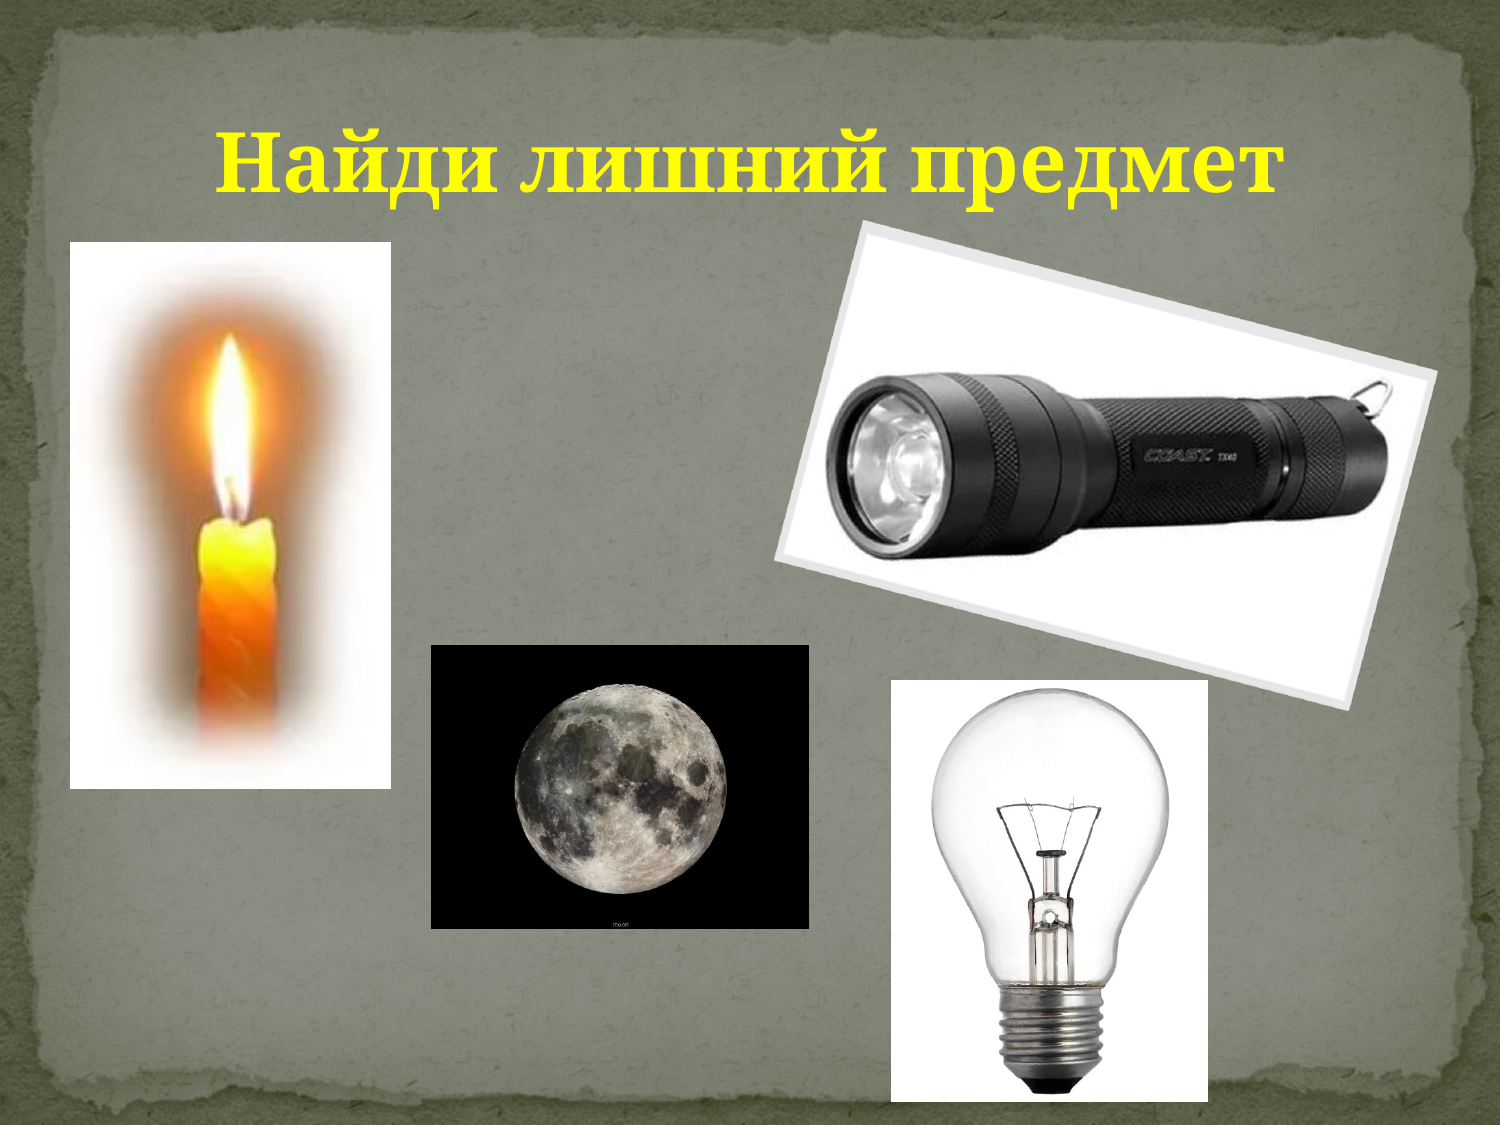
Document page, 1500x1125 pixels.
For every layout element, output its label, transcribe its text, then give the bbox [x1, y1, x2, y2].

text_box Найди лишний предмет [159, 101, 1341, 217]
picture [431, 645, 809, 929]
picture [775, 221, 1437, 710]
picture [70, 242, 391, 789]
picture [891, 680, 1208, 1102]
